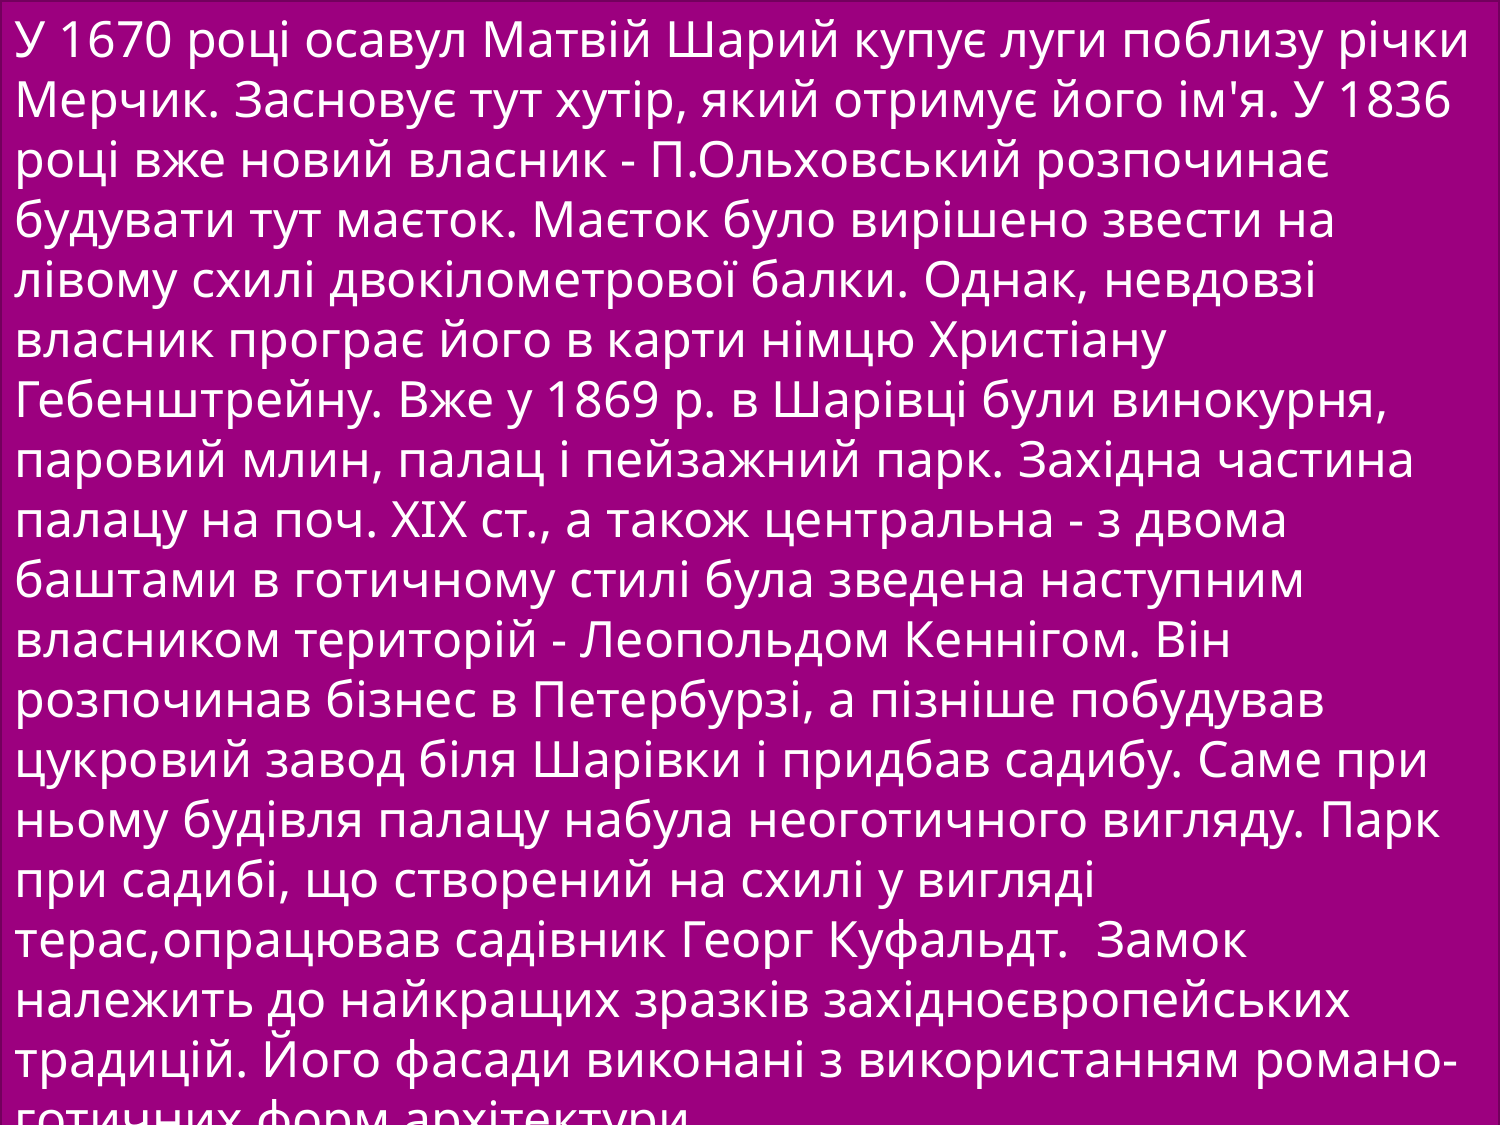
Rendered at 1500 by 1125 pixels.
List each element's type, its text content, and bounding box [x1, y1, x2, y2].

text_box У 1670 році осавул Матвій Шарий купує луги поблизу річки Мерчик. Засновує тут хутір, який отримує його ім'я. У 1836 році вже новий власник - П.Ольховський розпочинає будувати тут маєток. Маєток було вирішено звести на лівому схилі двокілометрової балки. Однак, невдовзі власник програє його в карти німцю Христіану Гебенштрейну. Вже у 1869 р. в Шарівці були винокурня, паровий млин, палац і пейзажний парк. Західна частина палацу на поч. ХІХ ст., а також центральна - з двома баштами в готичному стилі була зведена наступним власником територій - Леопольдом Кеннігом. Він розпочинав бізнес в Петербурзі, а пізніше побудував цукровий завод біля Шарівки і придбав садибу. Саме при ньому будівля палацу набула неоготичного вигляду. Парк при садибі, що створений на схилі у вигляді терас,опрацював садівник Георг Куфальдт. Замок належить до найкращих зразків західноєвропейських традицій. Його фасади виконані з використанням романо-готичних форм архітектури. [0, 0, 1500, 1125]
